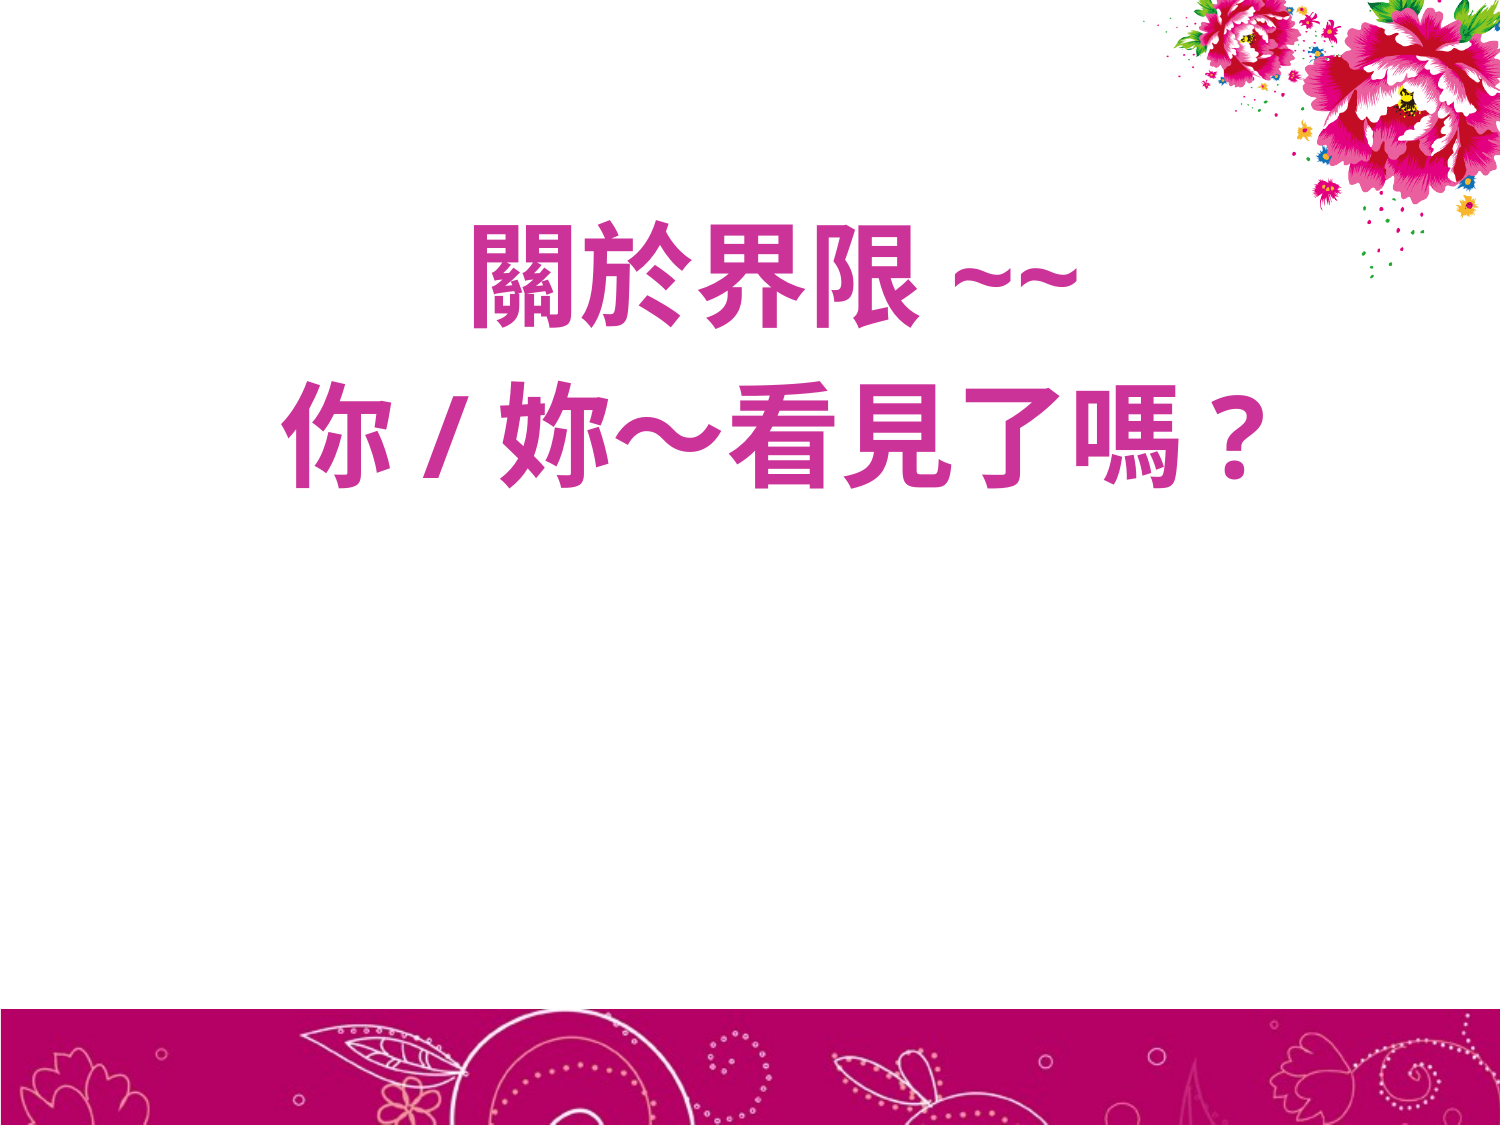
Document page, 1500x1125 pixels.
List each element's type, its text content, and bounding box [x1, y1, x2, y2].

picture [1144, 0, 1500, 281]
picture [0, 1009, 1500, 1125]
subtitle 關於界限~~ 你/妳～看見了嗎? [147, 196, 1400, 701]
